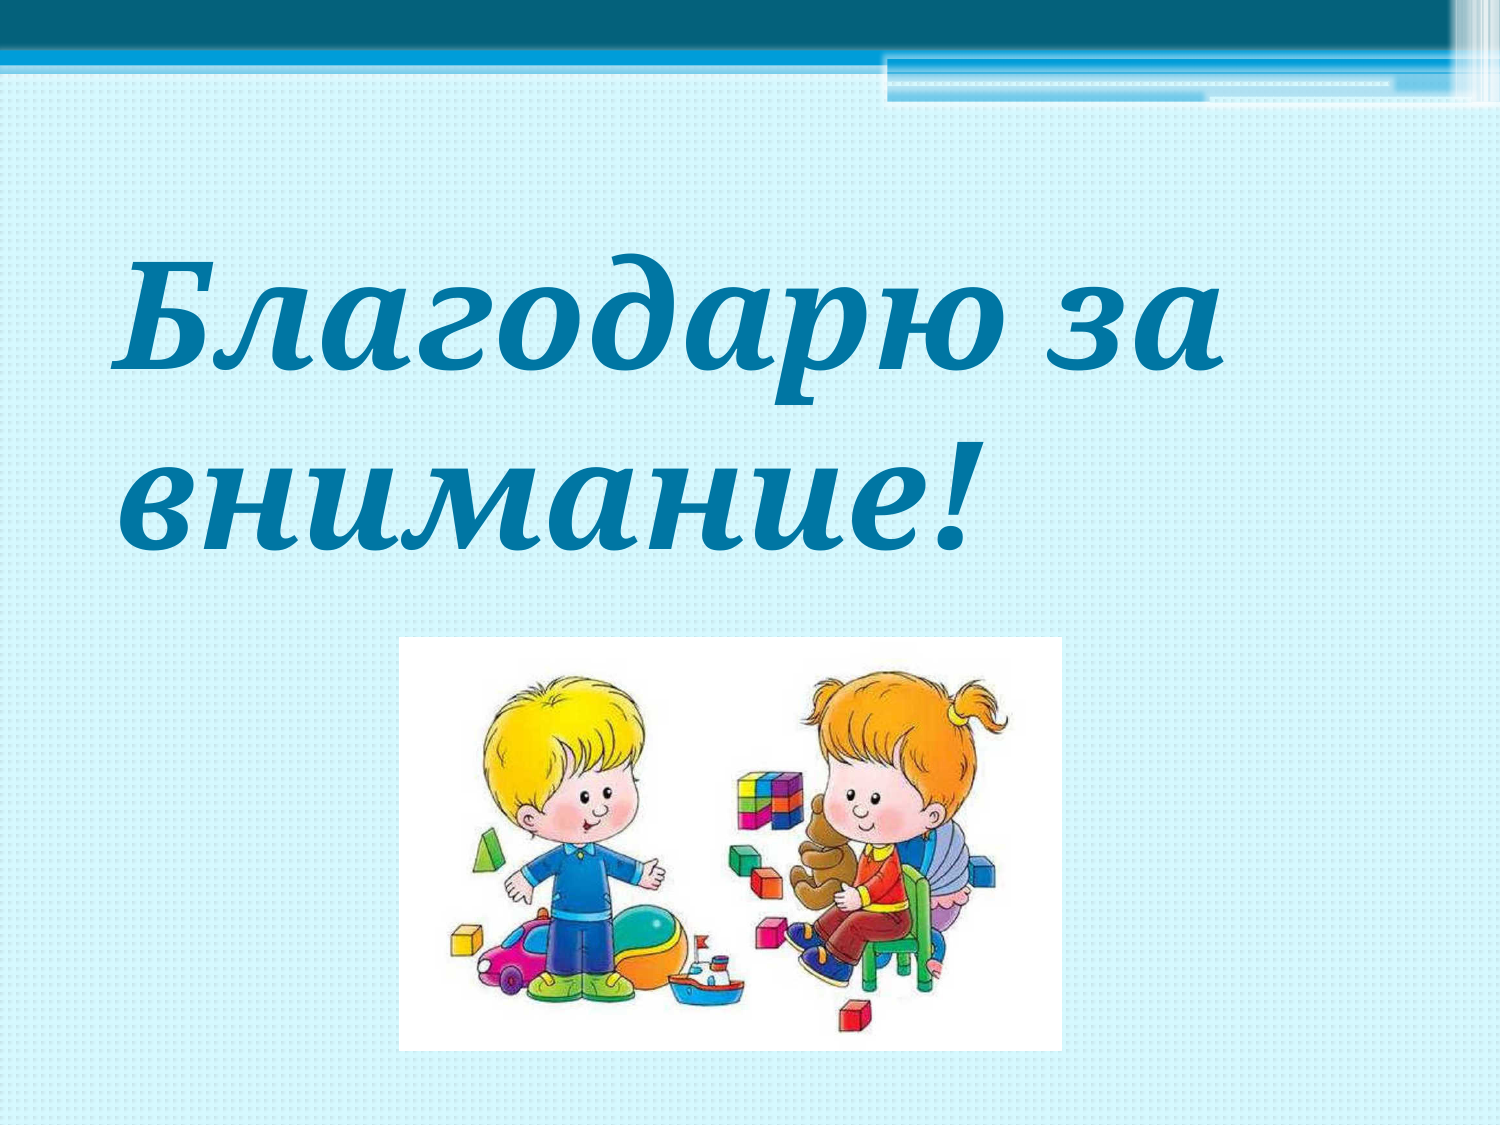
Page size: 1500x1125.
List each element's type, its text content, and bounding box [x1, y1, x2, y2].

picture [399, 637, 1062, 1052]
text_box Благодарю за внимание! [99, 212, 1300, 588]
